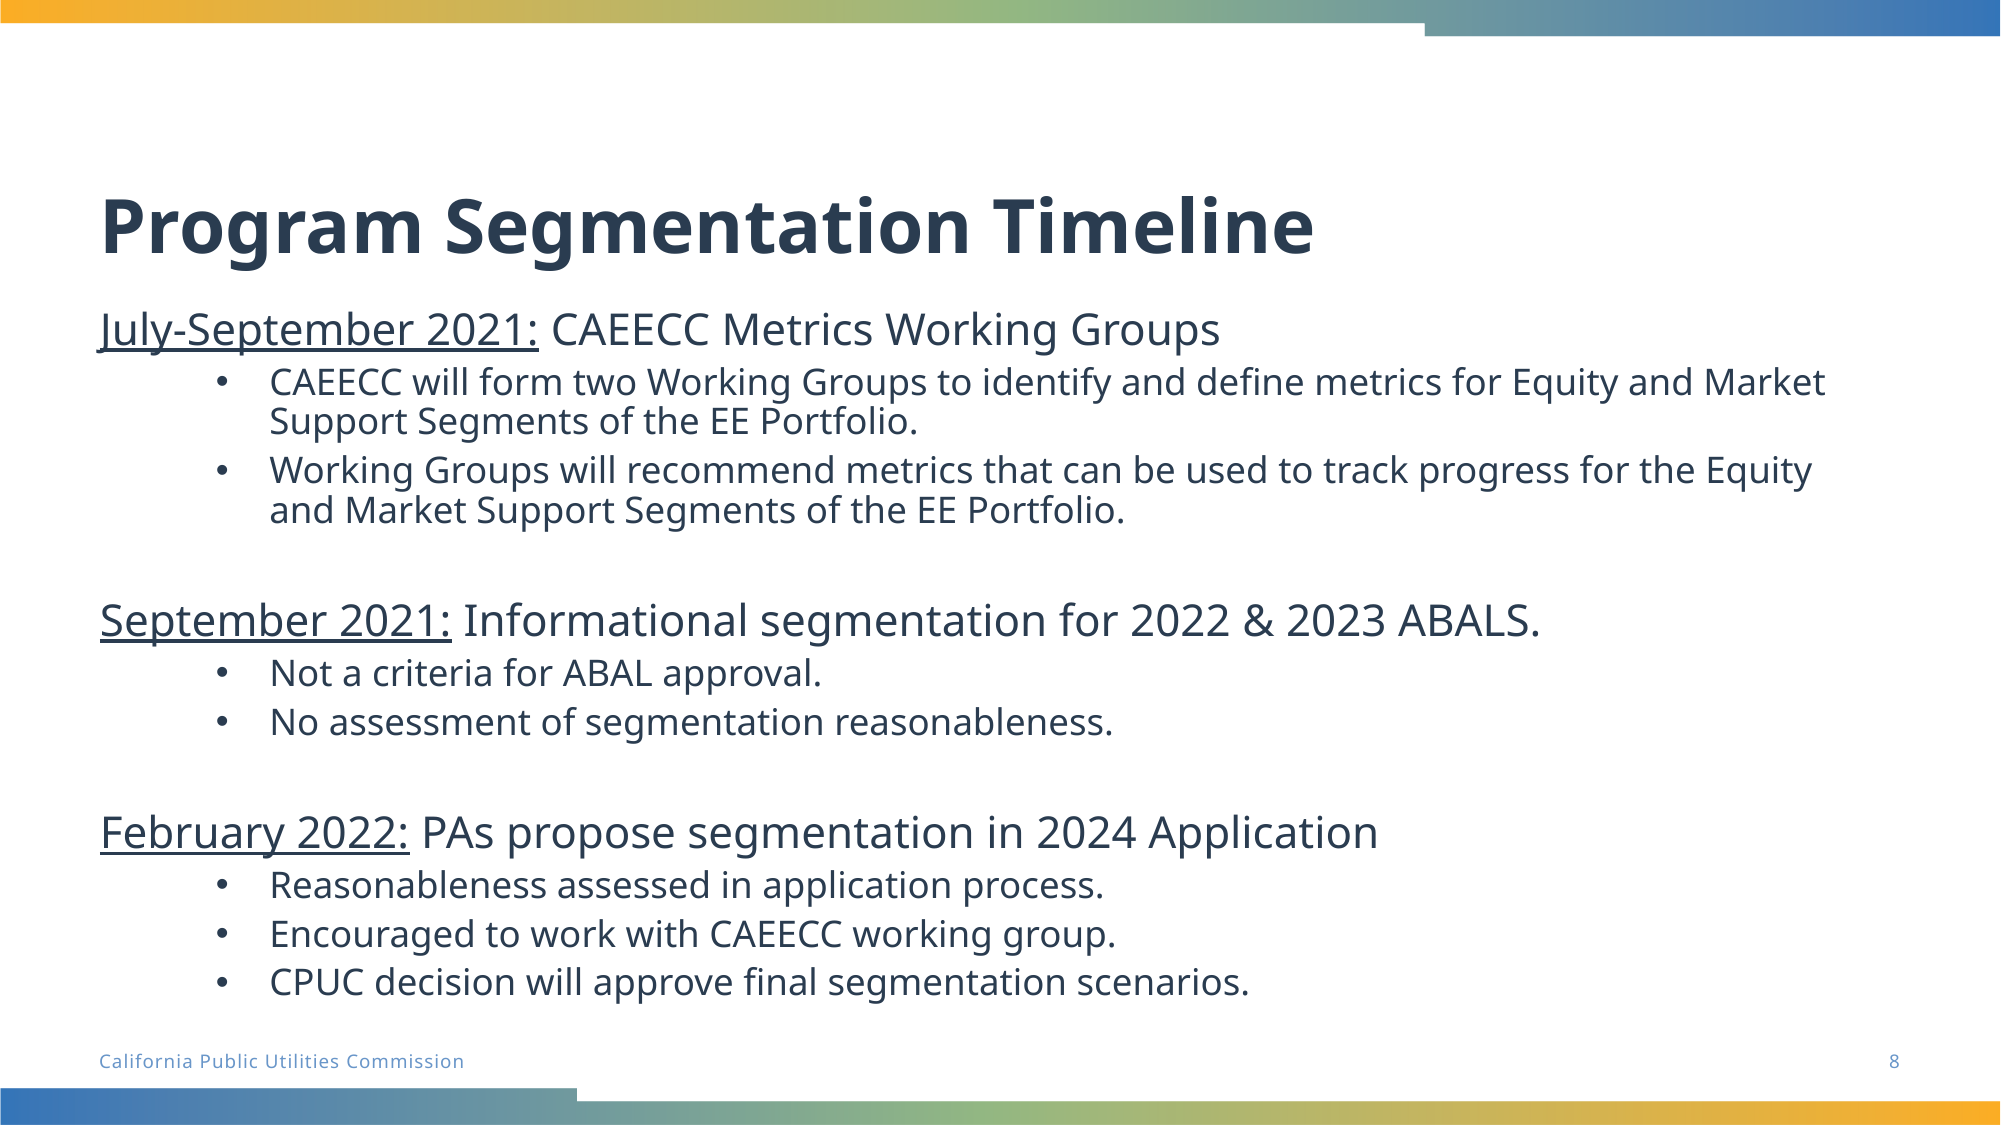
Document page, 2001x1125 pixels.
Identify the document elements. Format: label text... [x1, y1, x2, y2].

list July-September 2021: CAEECC Metrics Working Groups CAEECC will form two Working Groups to identify and define metrics for Equity and Market Support Segments of the EE Portfolio. Working Groups will recommend metrics that can be used to track progress for the Equity and Market Support Segments of the EE Portfolio. September 2021: Informational segmentation for 2022 & 2023 ABALS. Not a criteria for ABAL approval. No assessment of segmentation reasonableness. February 2022: ​PAs propose segmentation in 2024 Application Reasonableness assessed in application process. Encouraged to work with CAEECC working group. CPUC decision will approve final segmentation scenarios. [99, 299, 1900, 1014]
title Program Segmentation Timeline [99, 59, 1900, 278]
slide_number 8 [1837, 1050, 1900, 1080]
picture [0, 0, 2001, 1125]
